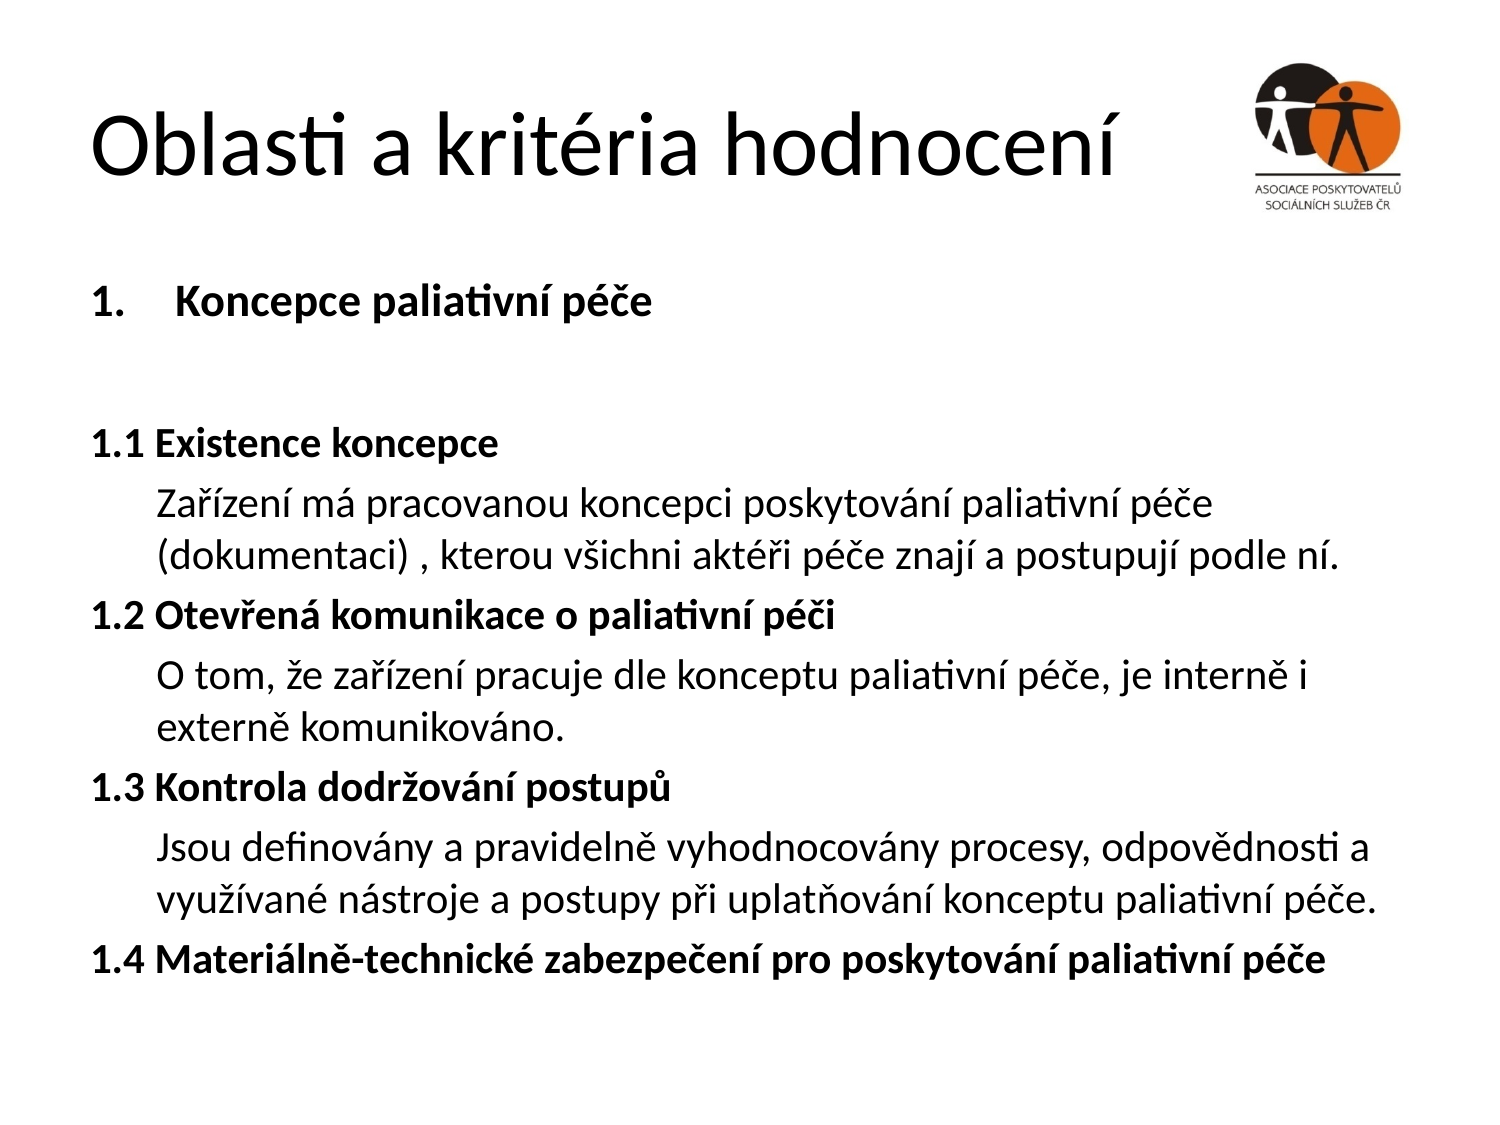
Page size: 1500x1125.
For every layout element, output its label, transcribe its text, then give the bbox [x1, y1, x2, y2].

title Oblasti a kritéria hodnocení [75, 45, 1229, 233]
list Koncepce paliativní péče 1.1 Existence koncepce Zařízení má pracovanou koncepci poskytování paliativní péče (dokumentaci) , kterou všichni aktéři péče znají a postupují podle ní. 1.2 Otevřená komunikace o paliativní péči O tom, že zařízení pracuje dle konceptu paliativní péče, je interně i externě komunikováno. 1.3 Kontrola dodržování postupů Jsou definovány a pravidelně vyhodnocovány procesy, odpovědnosti a využívané nástroje a postupy při uplatňování konceptu paliativní péče. 1.4 Materiálně-technické zabezpečení pro poskytování paliativní péče [75, 262, 1425, 1005]
picture [1234, 42, 1421, 230]
